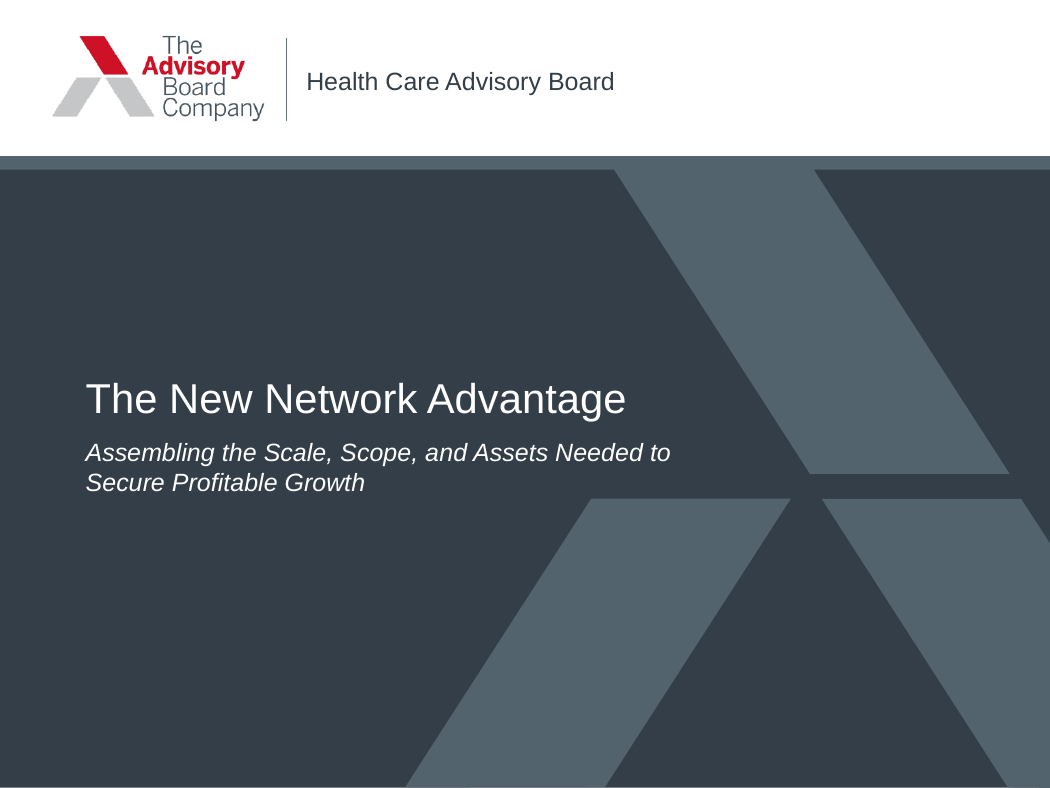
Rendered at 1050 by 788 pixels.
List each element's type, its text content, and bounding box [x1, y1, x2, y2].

list The New Network Advantage [85, 370, 691, 422]
list Health Care Advisory Board [306, 39, 663, 121]
picture [33, 16, 283, 139]
list Assembling the Scale, Scope, and Assets Needed to Secure Profitable Growth [85, 436, 691, 528]
